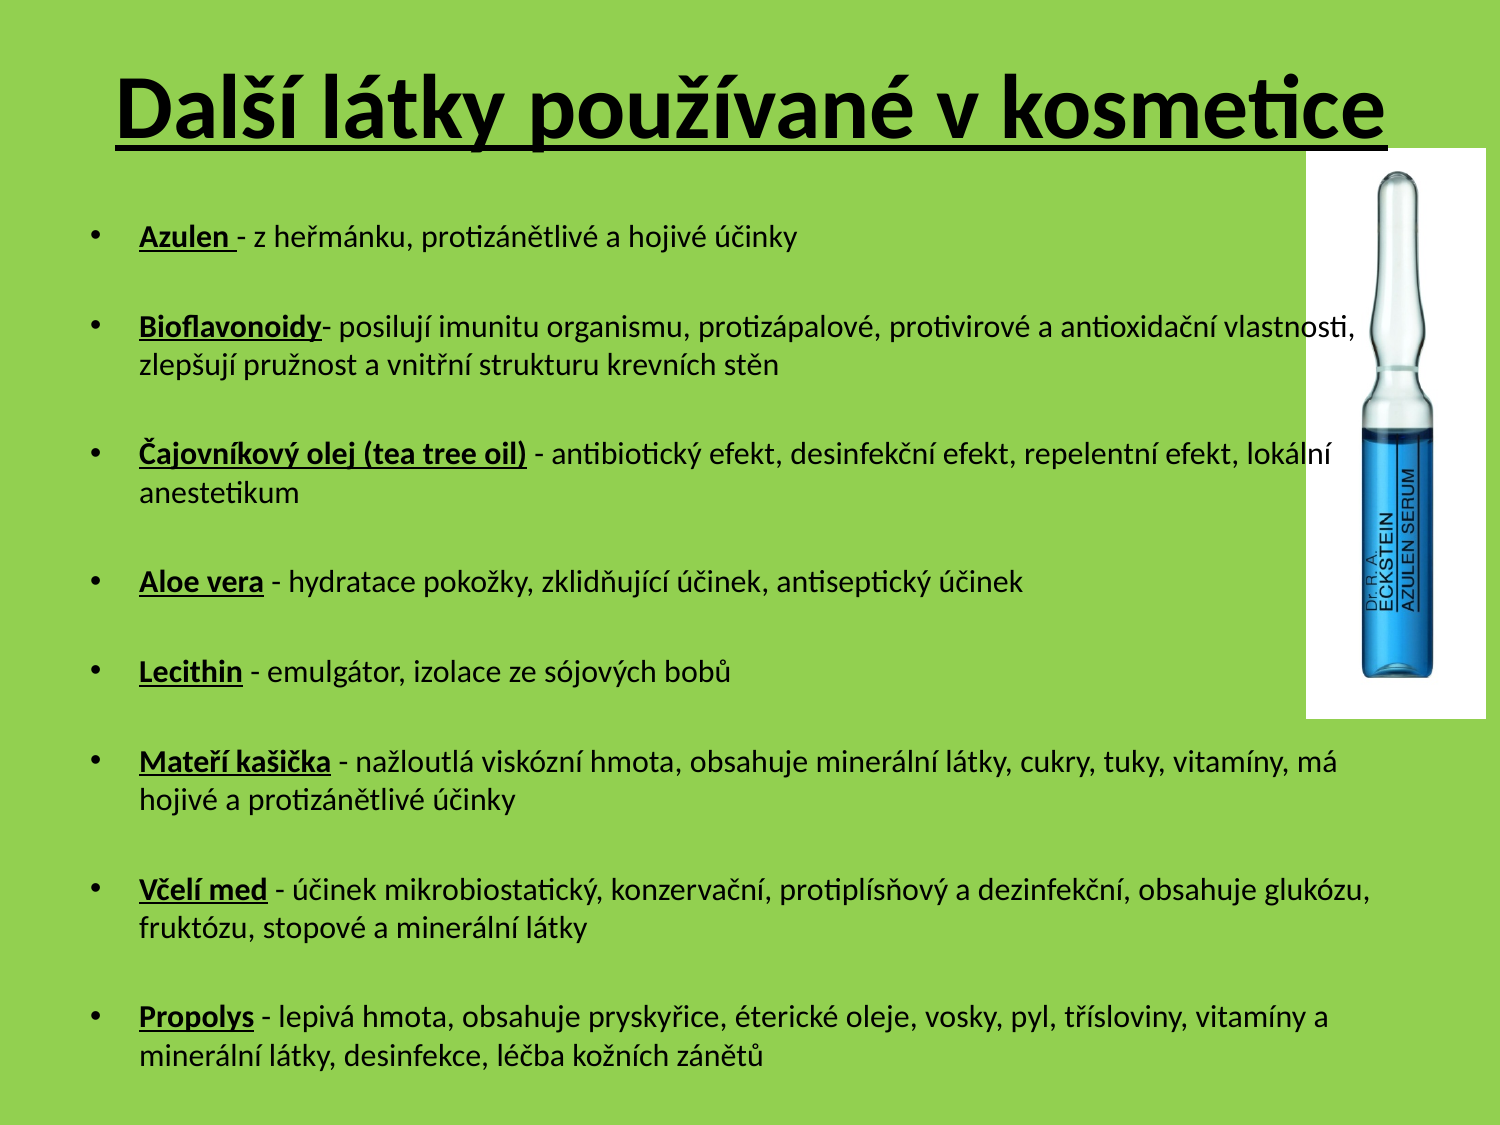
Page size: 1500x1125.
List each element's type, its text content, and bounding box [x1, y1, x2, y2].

list Azulen - z heřmánku, protizánětlivé a hojivé účinky Bioflavonoidy- posilují imunitu organismu, protizápalové, protivirové a antioxidační vlastnosti, zlepšují pružnost a vnitřní strukturu krevních stěn Čajovníkový olej (tea tree oil) - antibiotický efekt, desinfekční efekt, repelentní efekt, lokální anestetikum Aloe vera - hydratace pokožky, zklidňující účinek, antiseptický účinek Lecithin - emulgátor, izolace ze sójových bobů Mateří kašička - nažloutlá viskózní hmota, obsahuje minerální látky, cukry, tuky, vitamíny, má hojivé a protizánětlivé účinky Včelí med - účinek mikrobiostatický, konzervační, protiplísňový a dezinfekční, obsahuje glukózu, fruktózu, stopové a minerální látky Propolys - lepivá hmota, obsahuje pryskyřice, éterické oleje, vosky, pyl, třísloviny, vitamíny a minerální látky, desinfekce, léčba kožních zánětů [75, 208, 1425, 1083]
title Další látky používané v kosmetice [76, 30, 1427, 174]
picture [1306, 148, 1486, 719]
